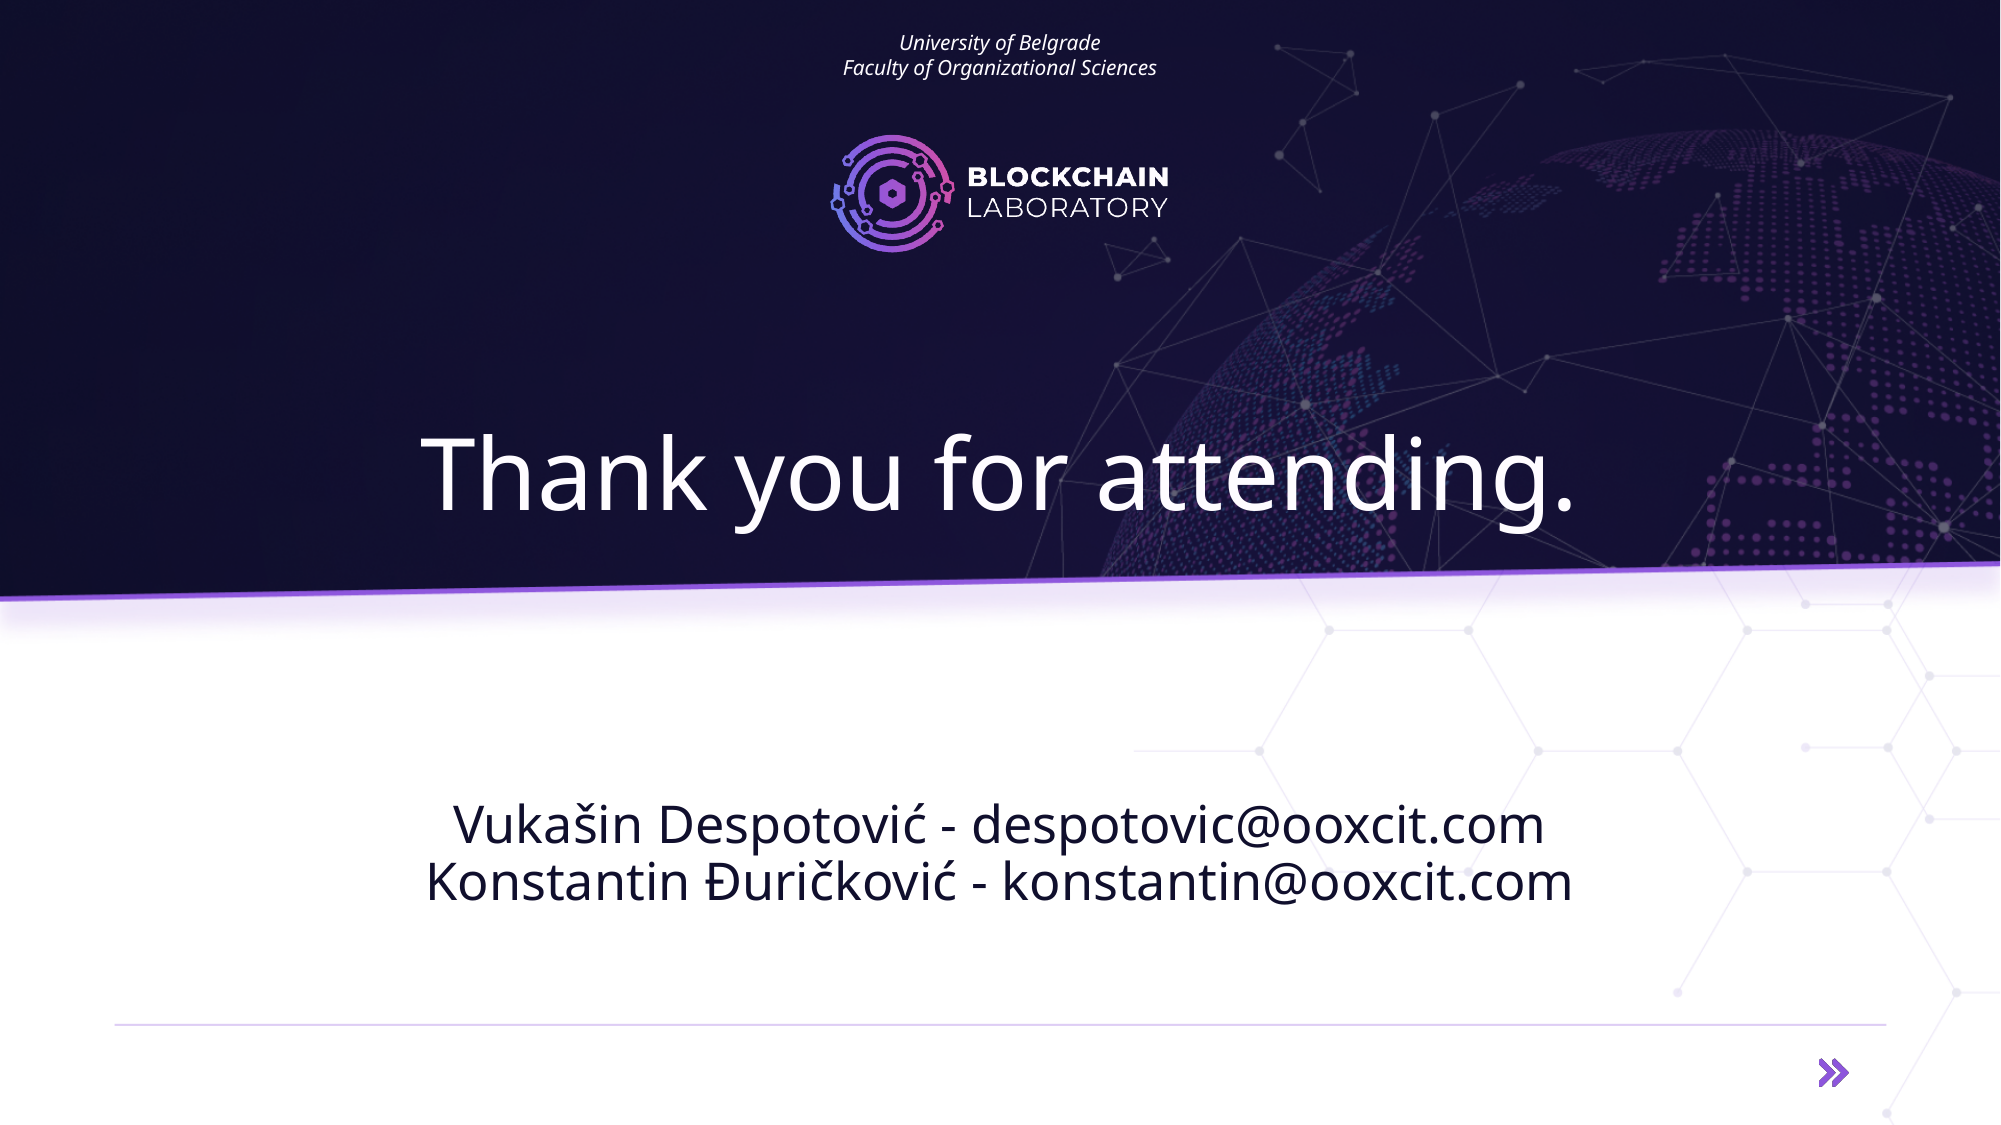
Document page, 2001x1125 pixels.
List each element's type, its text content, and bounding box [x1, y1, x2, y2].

picture [0, 0, 2001, 1125]
text_box Vukašin Despotović - despotovic@ooxcit.com Konstantin Đuričković - konstantin@ooxcit.com [249, 683, 1750, 919]
title Thank you for attending. [249, 304, 1750, 540]
